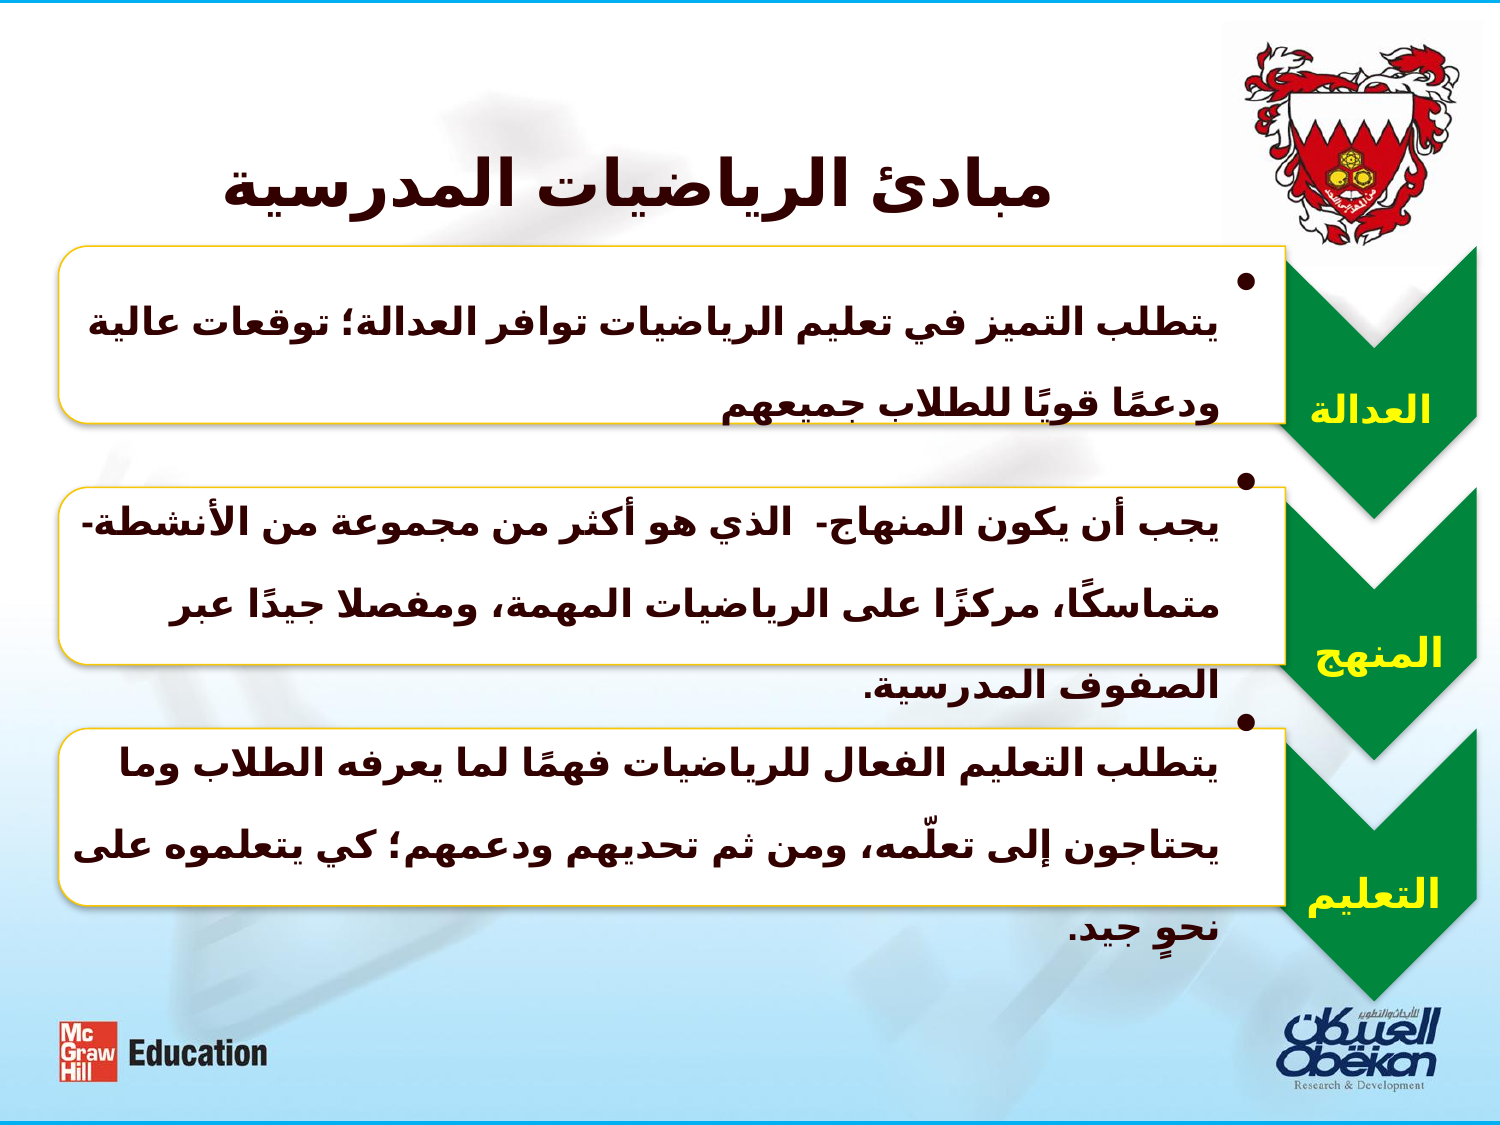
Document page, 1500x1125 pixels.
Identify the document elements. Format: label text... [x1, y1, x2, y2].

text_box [1271, 487, 1477, 728]
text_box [58, 486, 1286, 665]
text_box مبادئ الرياضيات المدرسية [35, 58, 1243, 227]
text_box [58, 728, 1286, 907]
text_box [1271, 245, 1477, 487]
picture [0, 4, 1500, 1120]
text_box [58, 245, 1286, 424]
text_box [1271, 728, 1477, 1002]
